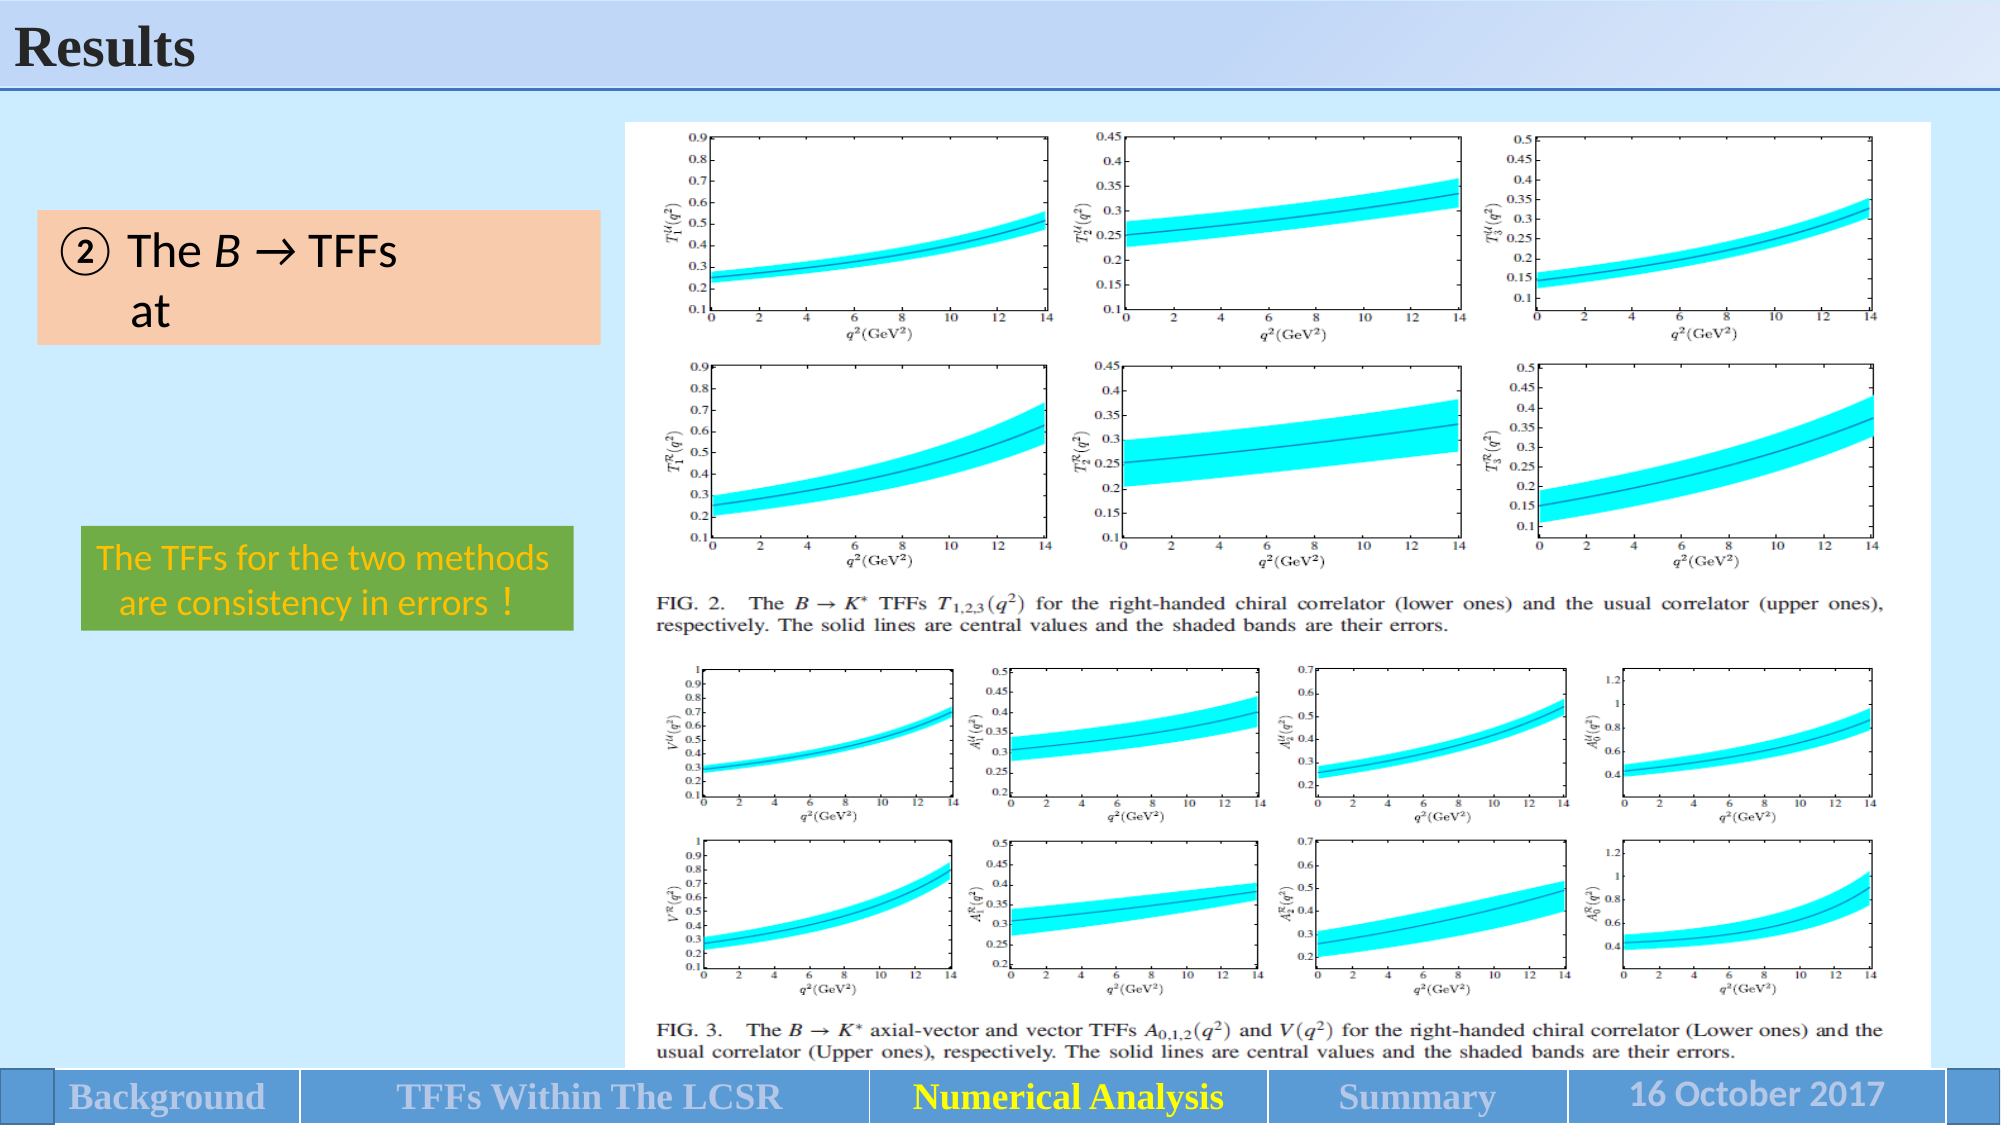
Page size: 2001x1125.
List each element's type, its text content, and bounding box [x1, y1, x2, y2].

text_box [1947, 1068, 2000, 1125]
text_box [0, 1068, 55, 1125]
picture [625, 122, 1931, 1069]
text_box Results [0, 1, 2000, 86]
text_box The TFFs for the two methods are consistency in errors！ [81, 525, 574, 631]
